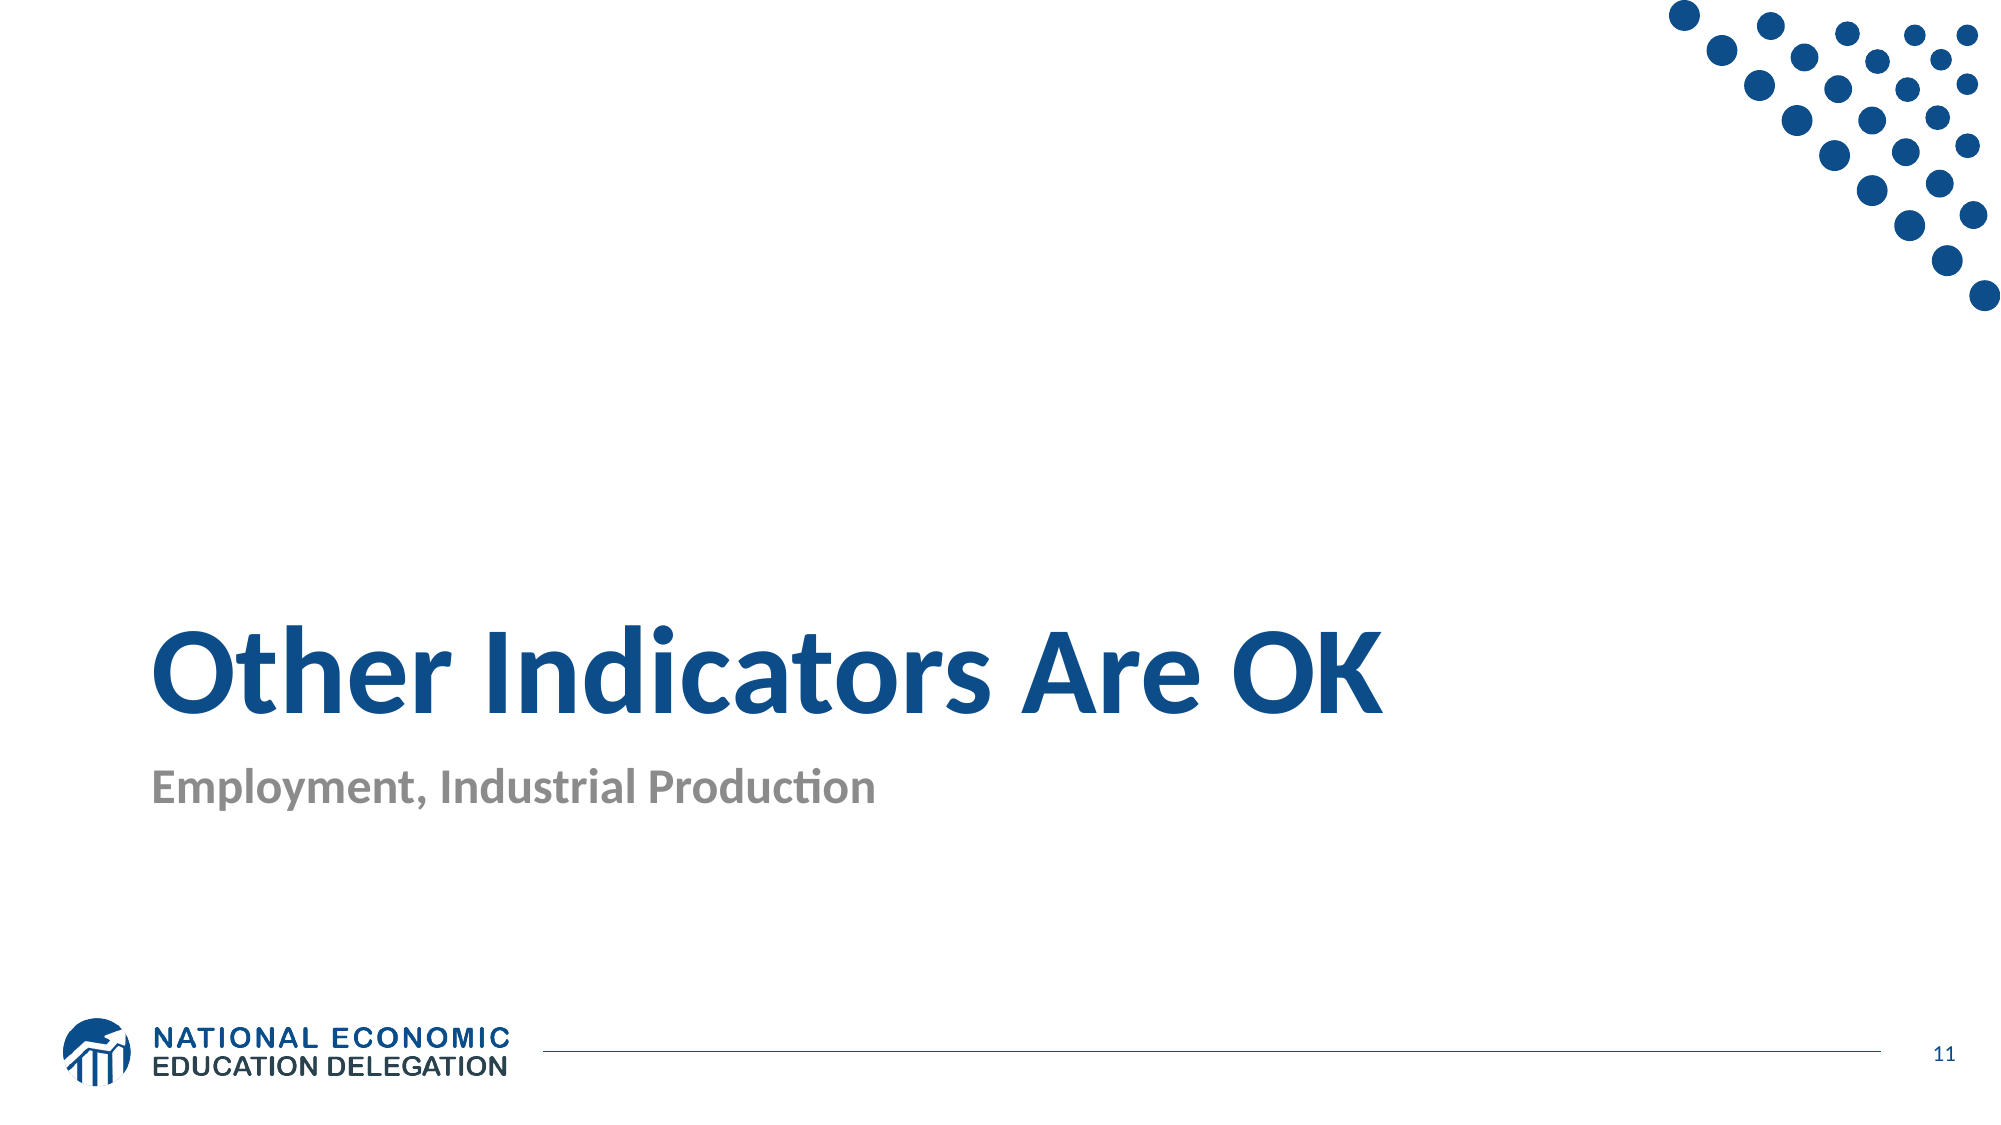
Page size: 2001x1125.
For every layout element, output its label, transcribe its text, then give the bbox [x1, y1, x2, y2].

title Other Indicators Are OK [136, 280, 1862, 749]
list Employment, Industrial Production [136, 752, 1862, 999]
picture [55, 1013, 520, 1091]
slide_number 11 [1521, 1022, 1972, 1082]
